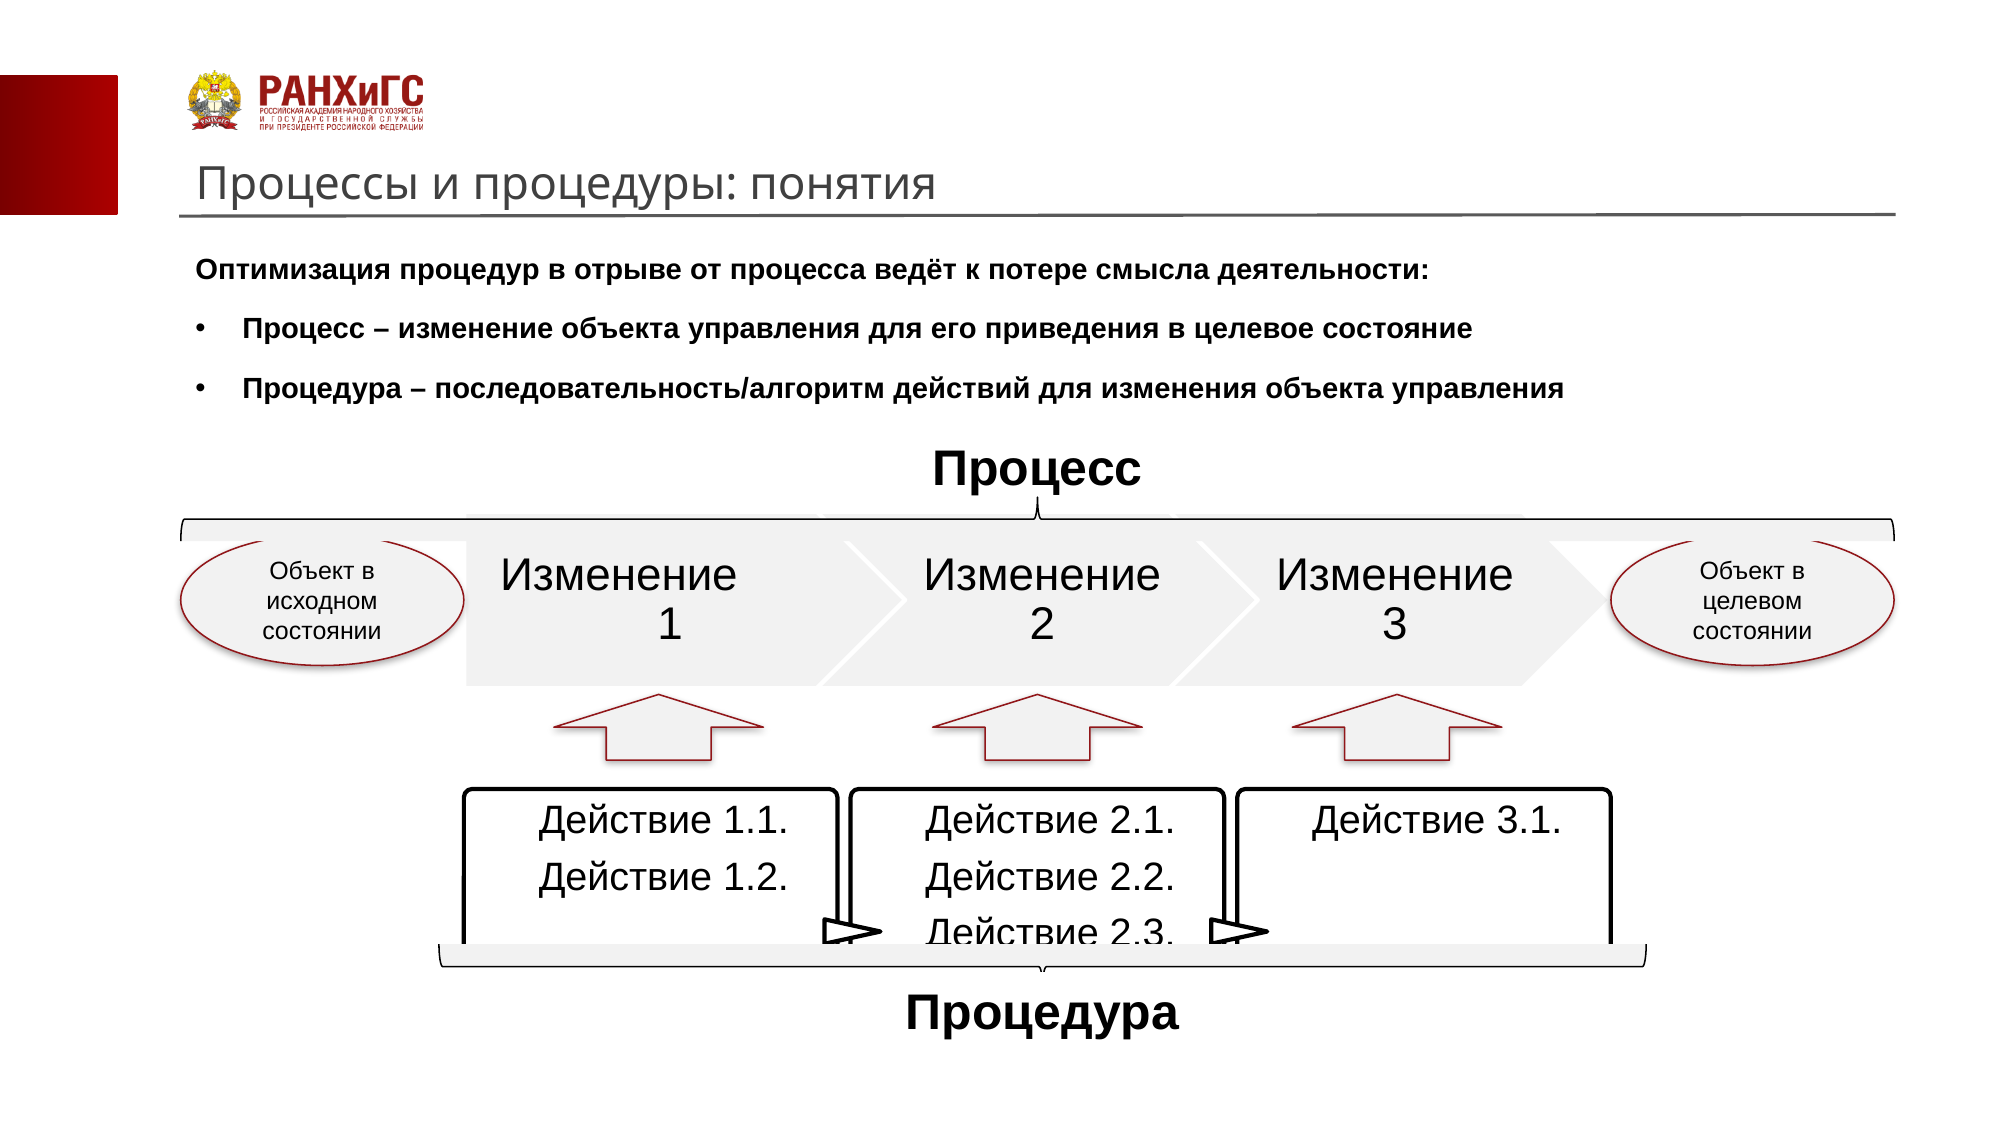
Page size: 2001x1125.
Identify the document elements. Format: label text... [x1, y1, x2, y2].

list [463, 262, 1612, 788]
picture [187, 70, 423, 131]
text_box [438, 944, 1647, 972]
text_box Объект в целевом состоянии [1615, 542, 1895, 667]
text_box [1615, 519, 1895, 542]
text_box Объект в исходном состоянии [179, 542, 458, 667]
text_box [463, 788, 1612, 956]
text_box [0, 75, 118, 215]
text_box Оптимизация процедур в отрыве от процесса ведёт к потере смысла деятельности: Процесс – изменение объекта управления для его приведения в целевое состояние Процедура – последовательность/алгоритм действий для изменения объекта управления [180, 242, 1922, 413]
text_box Процедура [891, 972, 1194, 1047]
text_box Процессы и процедуры: понятия [180, 145, 1895, 216]
text_box [180, 519, 458, 542]
